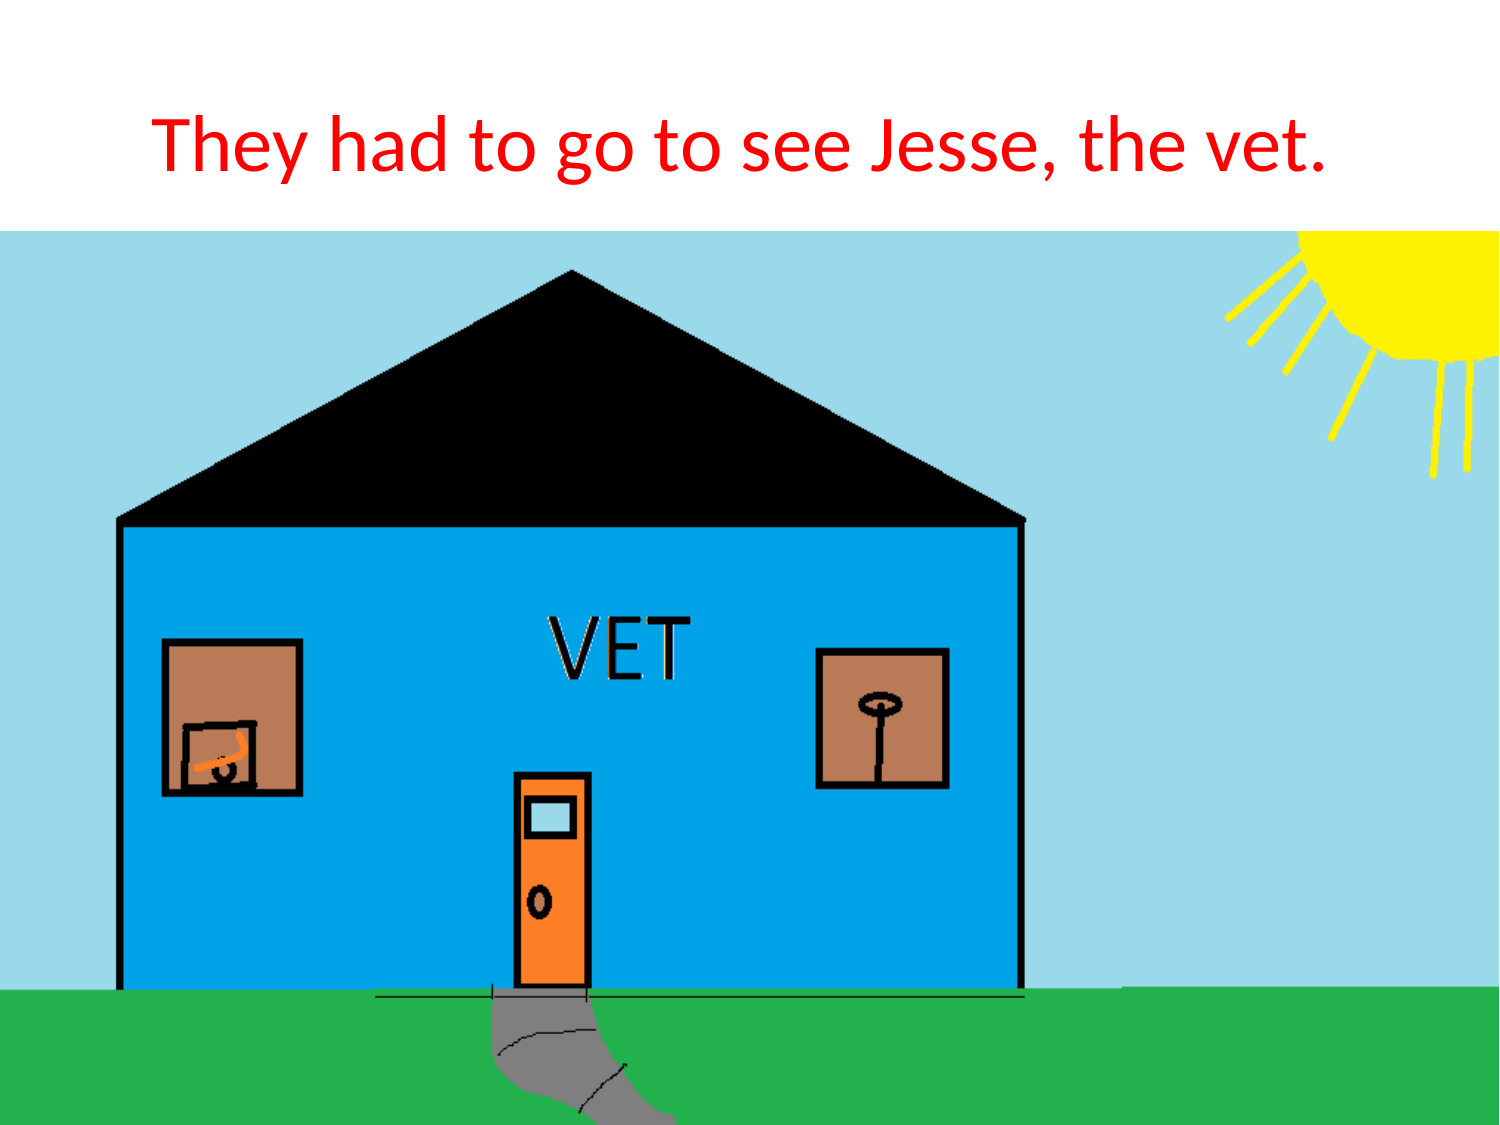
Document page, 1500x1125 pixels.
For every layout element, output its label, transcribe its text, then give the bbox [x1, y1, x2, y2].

picture [0, 231, 1499, 1125]
title They had to go to see Jesse, the vet. [75, 45, 1425, 230]
